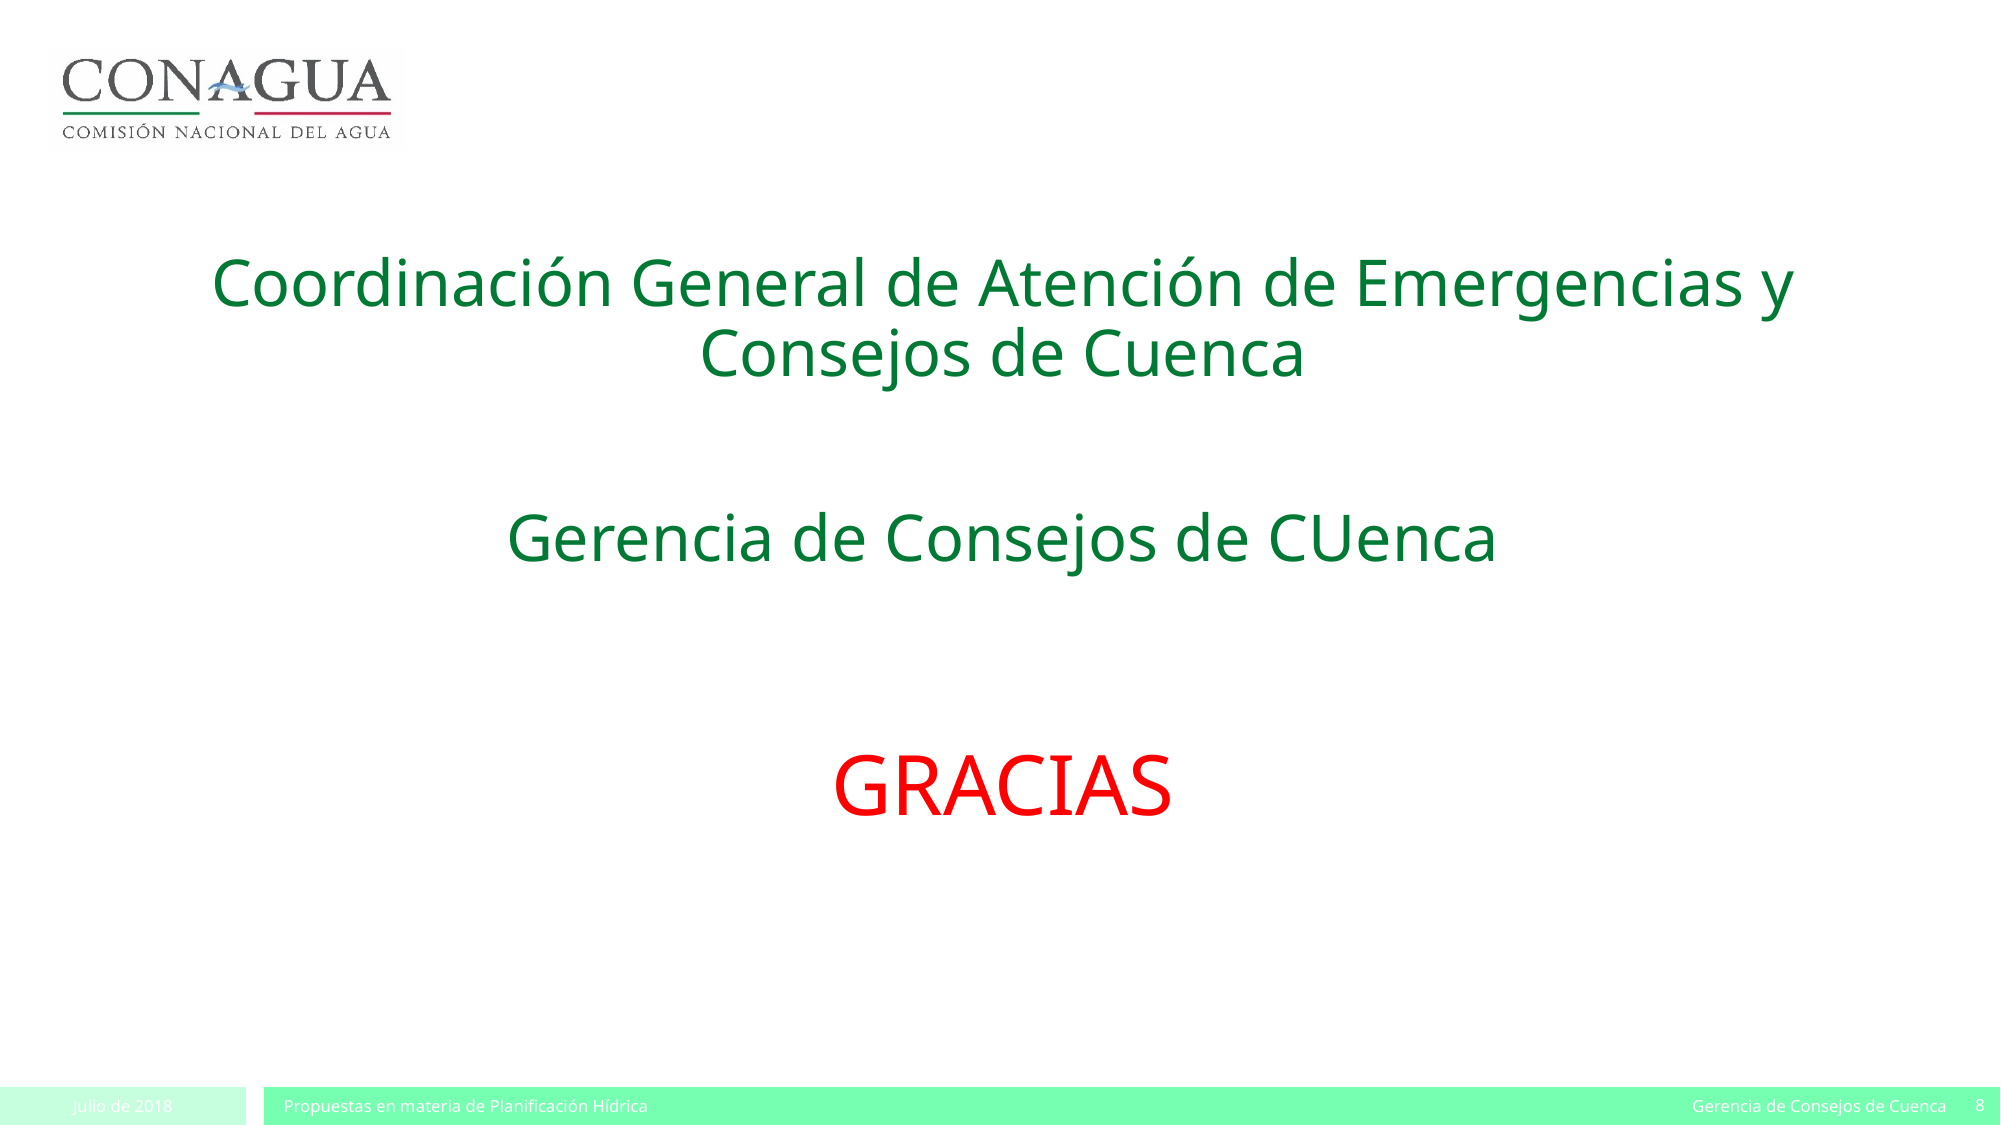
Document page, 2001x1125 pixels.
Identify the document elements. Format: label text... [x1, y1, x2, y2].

list Coordinación General de Atención de Emergencias y Consejos de Cuenca Gerencia de Consejos de CUenca GRACIAS [114, 243, 1892, 1035]
slide_number 8 [1932, 1087, 2000, 1125]
picture [49, 45, 405, 150]
